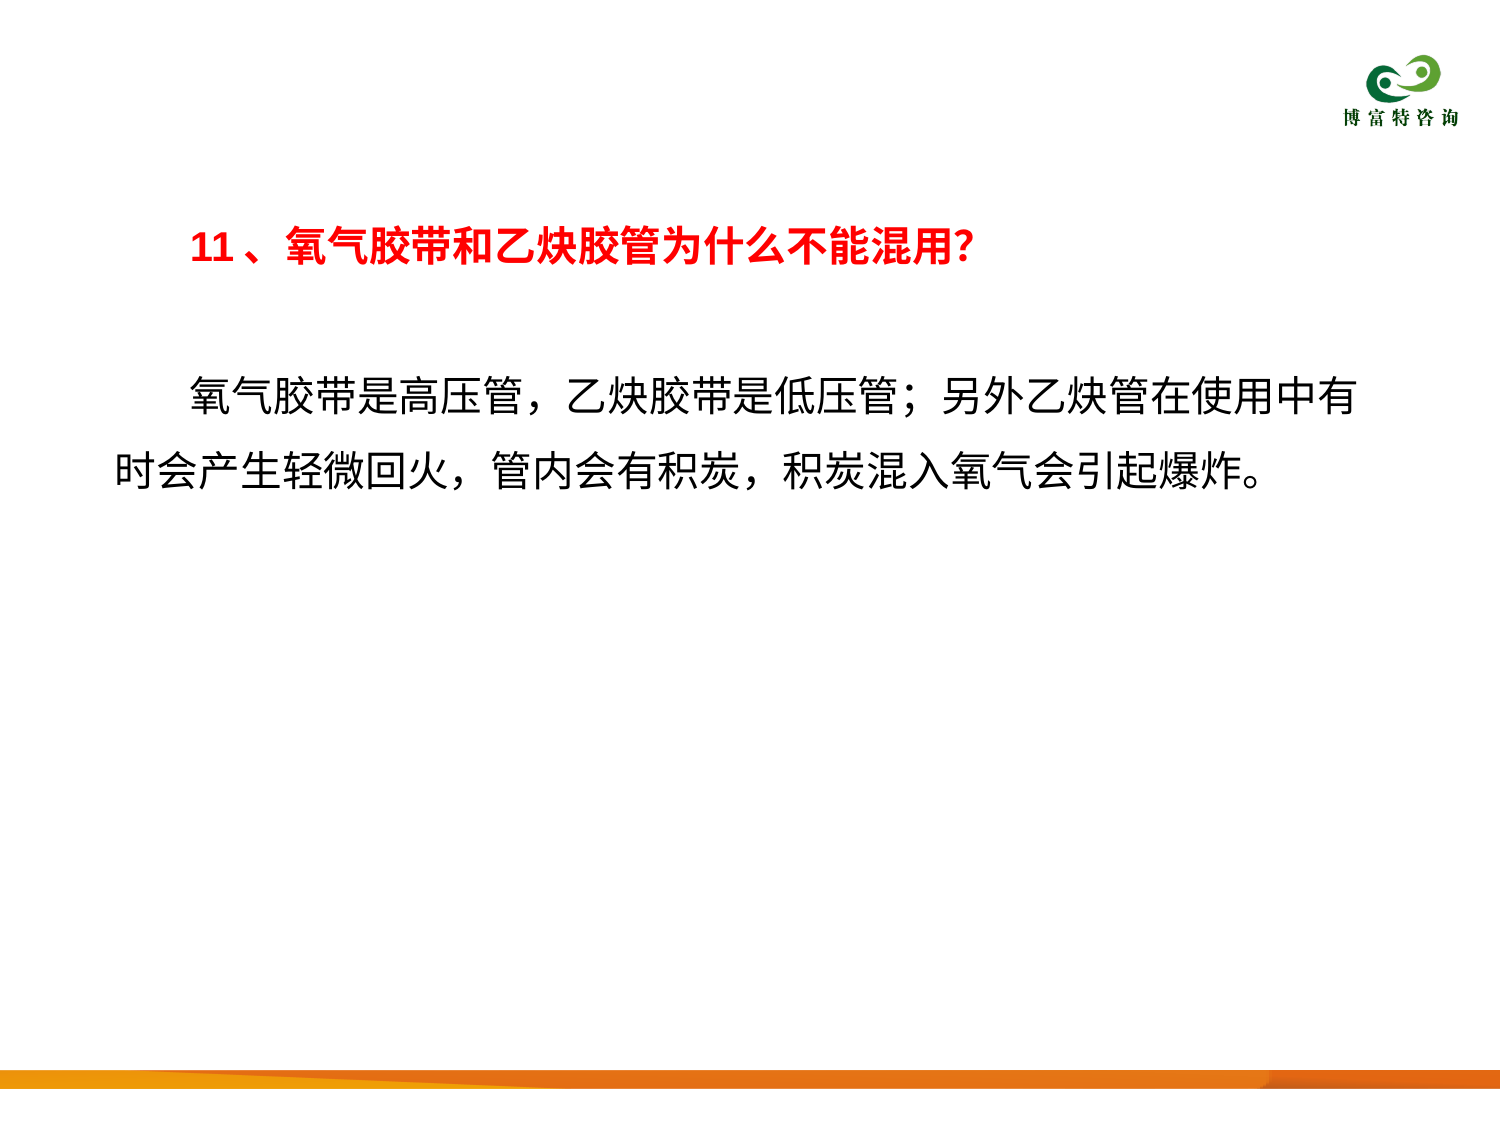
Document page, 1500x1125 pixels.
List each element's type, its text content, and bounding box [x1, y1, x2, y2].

picture [0, 1070, 1500, 1089]
text_box 11、氧气胶带和乙炔胶管为什么不能混用？ 氧气胶带是高压管，乙炔胶带是低压管；另外乙炔管在使用中有时会产生轻微回火，管内会有积炭，积炭混入氧气会引起爆炸。 [100, 137, 1388, 727]
picture [1329, 54, 1477, 129]
